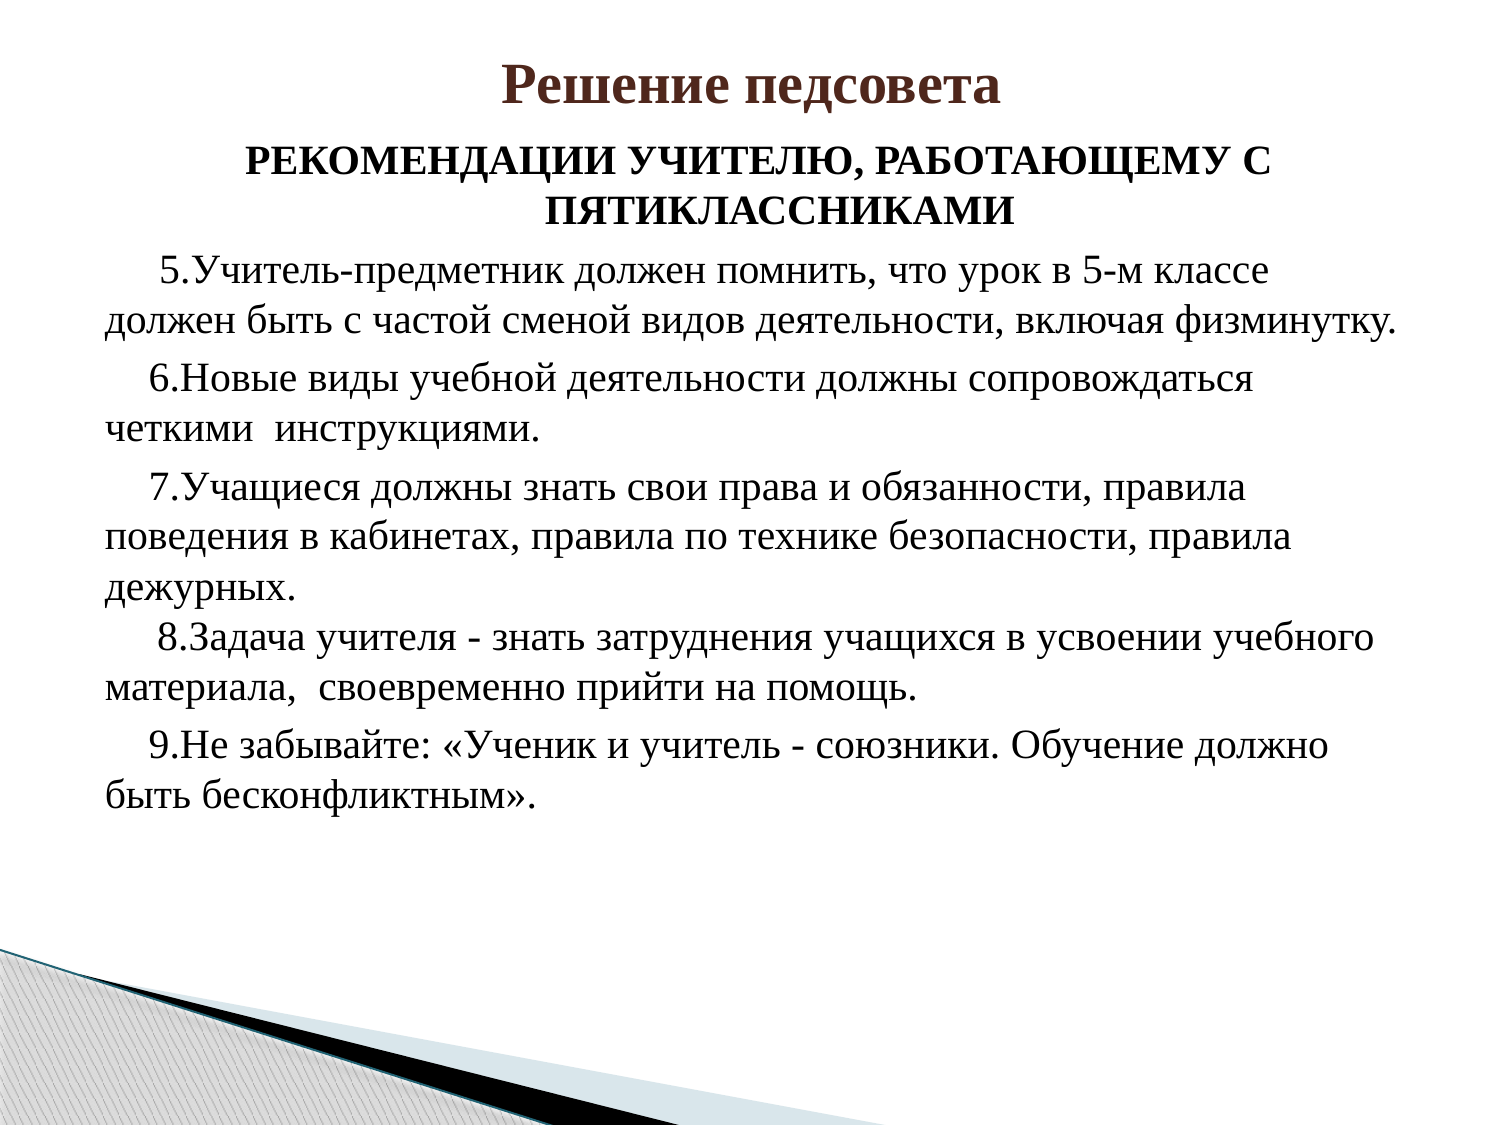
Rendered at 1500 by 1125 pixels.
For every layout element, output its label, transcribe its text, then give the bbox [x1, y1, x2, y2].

title Решение педсовета [76, 0, 1427, 161]
list РЕКОМЕНДАЦИИ УЧИТЕЛЮ, РАБОТАЮЩЕМУ С ПЯТИКЛАССНИКАМИ 5.Учитель-предметник должен помнить, что урок в 5-м классе должен быть с частой сменой видов деятельности, включая физминутку. 6.Новые виды учебной деятельности должны сопровождаться четкими инструкциями. 7.Учащиеся должны знать свои права и обязанности, правила поведения в кабинетах, правила по технике безопасности, правила дежурных. 8.Задача учителя - знать затруднения учащихся в усвоении учебного материала, своевременно прийти на помощь. 9.Не забывайте: «Ученик и учитель - союзники. Обучение должно быть бесконфликтным». [75, 125, 1425, 986]
